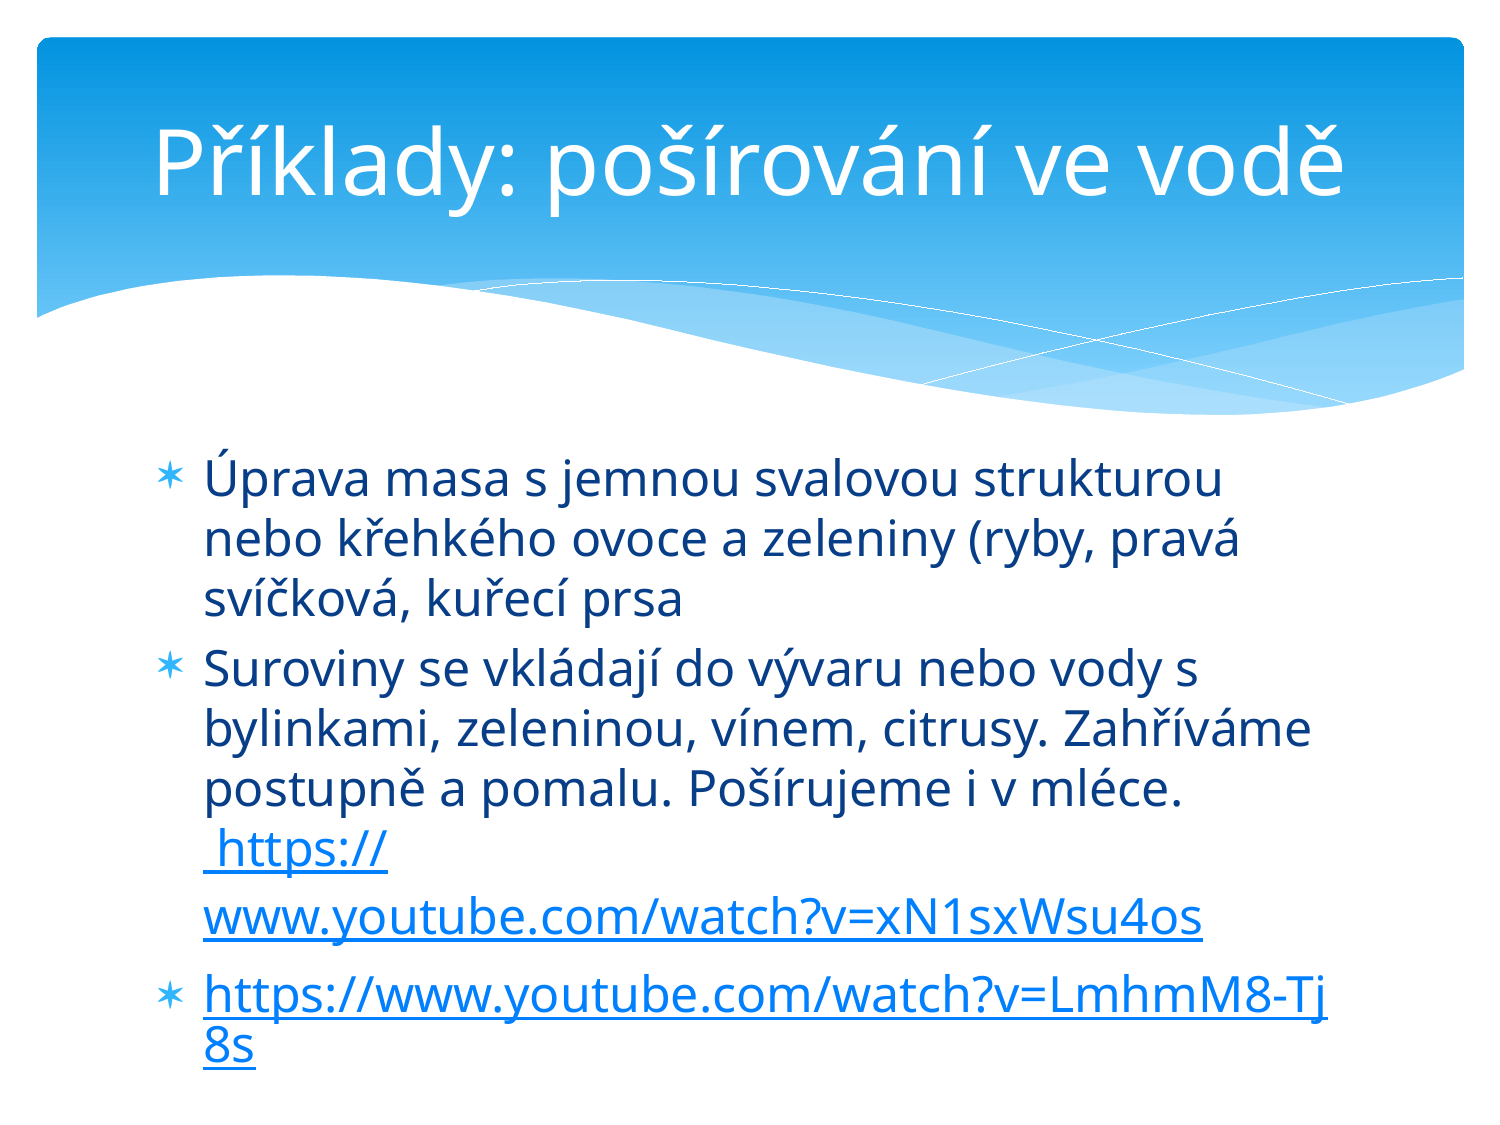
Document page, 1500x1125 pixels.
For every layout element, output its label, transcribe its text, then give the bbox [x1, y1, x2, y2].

title Příklady: pošírování ve vodě [75, 55, 1425, 261]
list Úprava masa s jemnou svalovou strukturou nebo křehkého ovoce a zeleniny (ryby, pravá svíčková, kuřecí prsa Suroviny se vkládají do vývaru nebo vody s bylinkami, zeleninou, vínem, citrusy. Zahříváme postupně a pomalu. Pošírujeme i v mléce. https://www.youtube.com/watch?v=xN1sxWsu4os https://www.youtube.com/watch?v=LmhmM8-Tj8s [143, 438, 1359, 1005]
